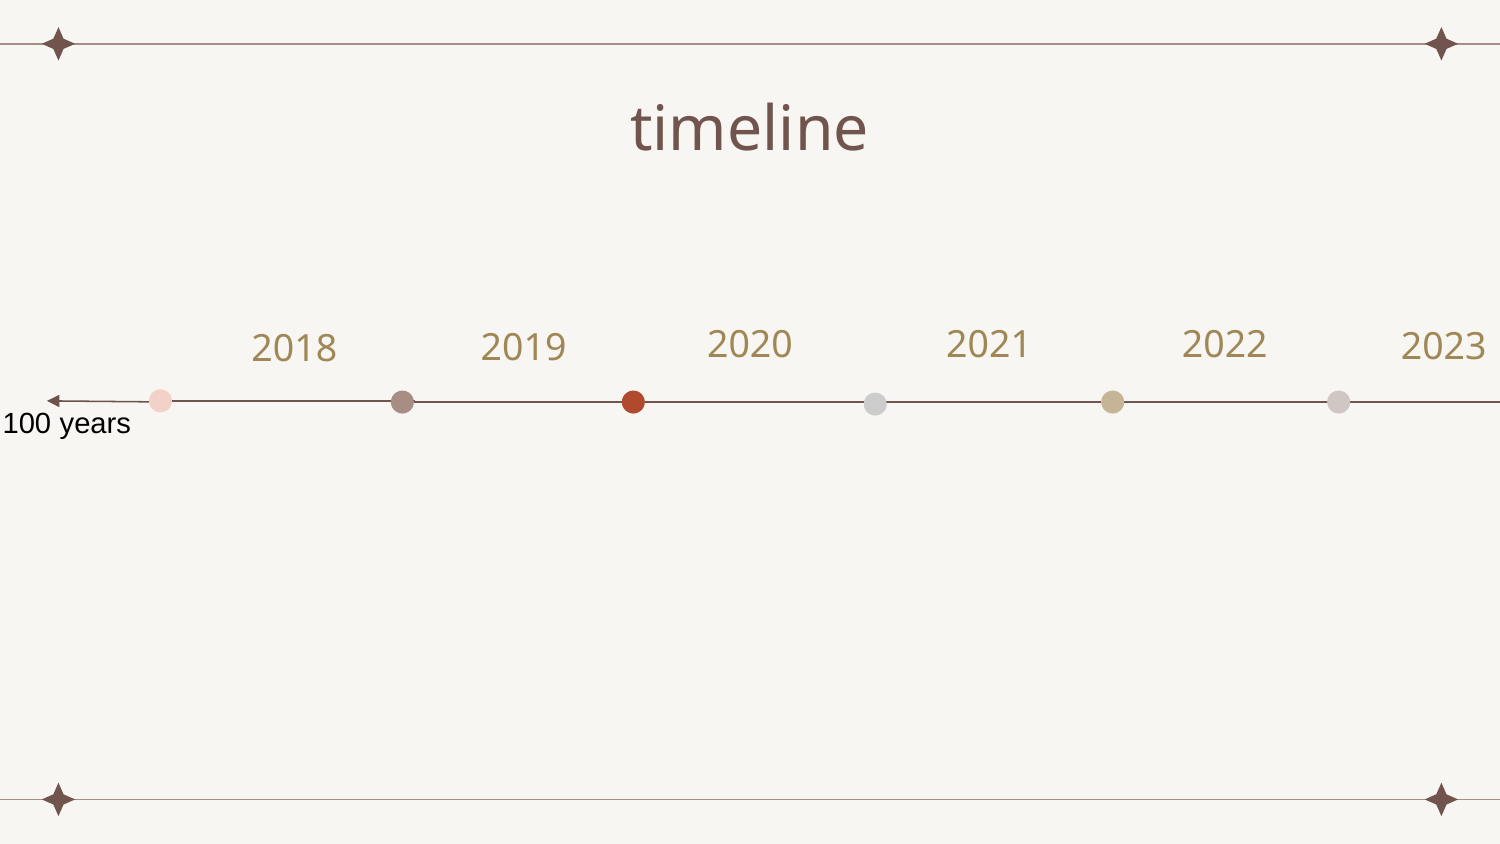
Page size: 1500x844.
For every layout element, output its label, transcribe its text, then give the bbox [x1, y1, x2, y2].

text_box 2023 [1369, 314, 1500, 375]
text_box 100 years [0, 396, 148, 447]
text_box [621, 390, 645, 414]
text_box 2021 [914, 312, 1064, 373]
text_box [391, 390, 414, 400]
text_box [864, 392, 887, 416]
title timeline [118, 72, 1382, 167]
text_box 2018 [219, 316, 369, 377]
text_box [1101, 390, 1125, 414]
text_box 2022 [1150, 312, 1300, 373]
text_box [392, 408, 412, 414]
text_box 2019 [449, 315, 599, 375]
text_box [1327, 390, 1351, 403]
text_box [1331, 409, 1346, 414]
text_box 2020 [675, 312, 825, 373]
text_box [149, 389, 172, 399]
